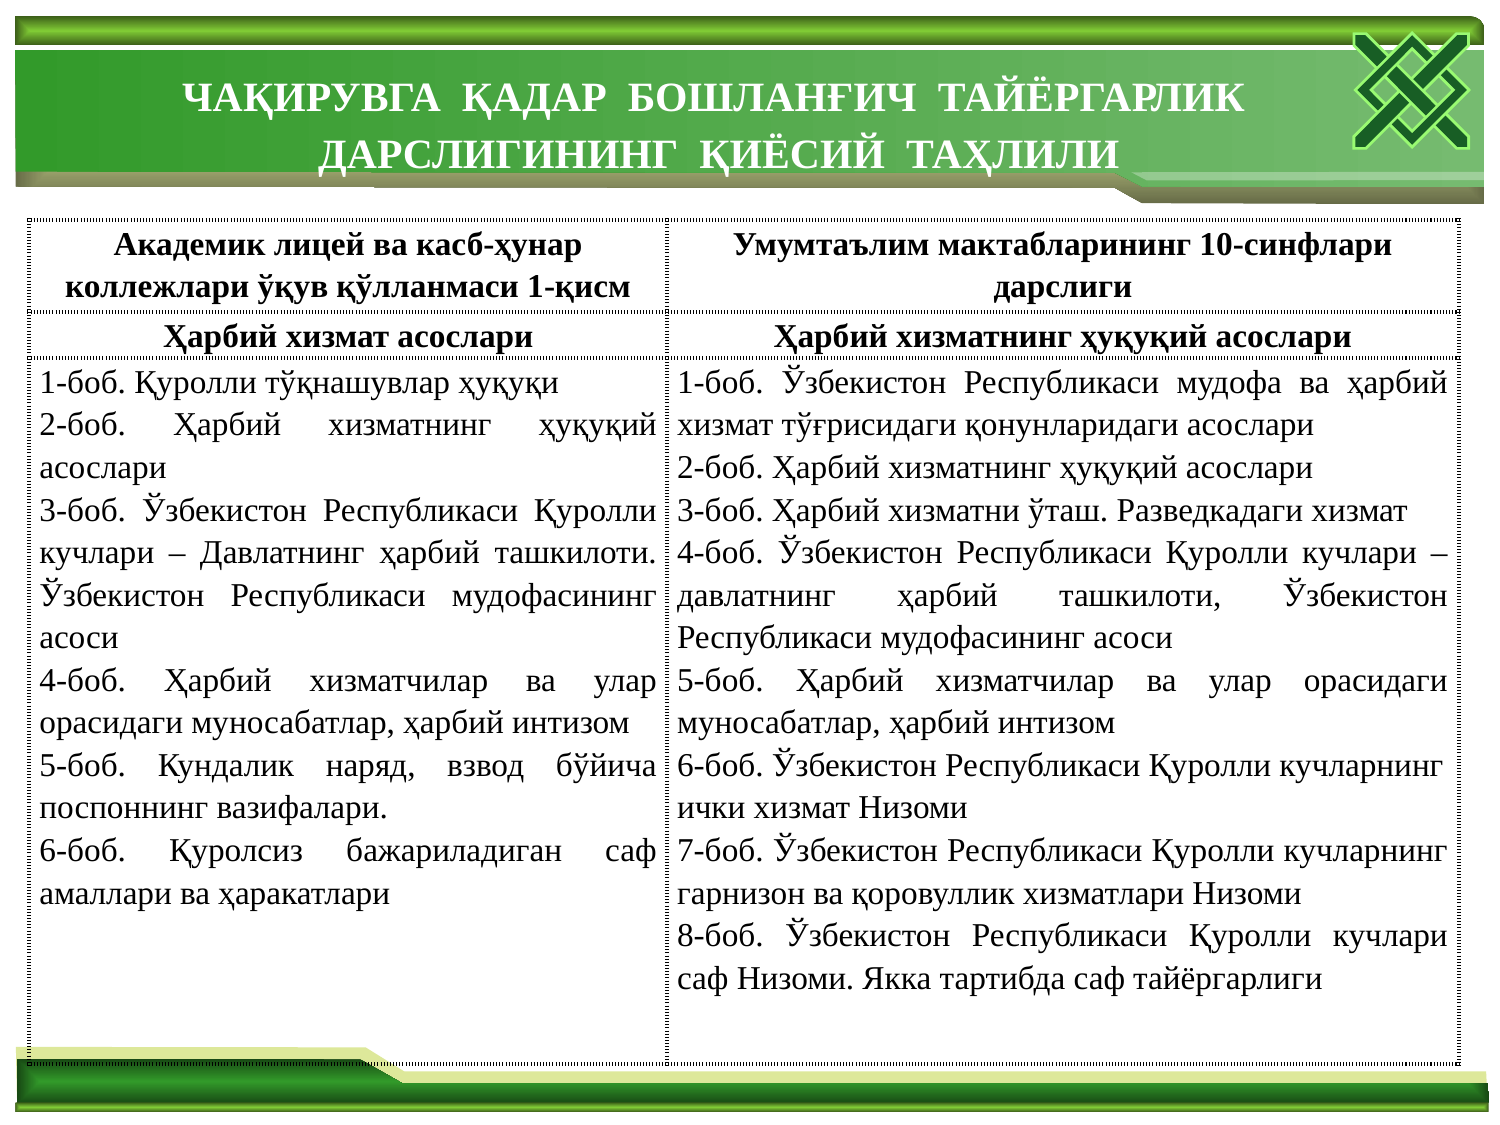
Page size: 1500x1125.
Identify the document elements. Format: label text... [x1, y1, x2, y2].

table_cell Ҳарбий хизматнинг ҳуқуқий асослари [667, 312, 1459, 358]
table_header Умумтаълим мактабларининг 10-синфлари дарслиги [667, 220, 1459, 312]
table_header Академик лицей ва касб-ҳунар коллежлари ўқув қўлланмаси 1-қисм [29, 220, 667, 312]
table_cell 1-боб. Ўзбекистон Республикаси мудофа ва ҳарбий хизмат тўғрисидаги қонунларидаги асослари 2-боб. Ҳарбий хизматнинг ҳуқуқий асослари 3-боб. Ҳарбий хизматни ўташ. Разведкадаги хизмат 4-боб. Ўзбекистон Республикаси Қуролли кучлари – давлатнинг ҳарбий ташкилоти, Ўзбекистон Республикаси мудофасининг асоси 5-боб. Ҳарбий хизматчилар ва улар орасидаги муносабатлар, ҳарбий интизом 6-боб. Ўзбекистон Республикаси Қуролли кучларнинг ички хизмат Низоми 7-боб. Ўзбекистон Республикаси Қуролли кучларнинг гарнизон ва қоровуллик хизматлари Низоми 8-боб. Ўзбекистон Республикаси Қуролли кучлари саф Низоми. Якка тартибда саф тайёргарлиги [667, 358, 1459, 1064]
table_cell Ҳарбий хизмат асослари [29, 312, 667, 358]
text_box ЧАҚИРУВГА ҚАДАР БОШЛАНҒИЧ ТАЙЁРГАРЛИК ДАРСЛИГИНИНГ ҚИЁСИЙ ТАҲЛИЛИ [167, 54, 1271, 185]
table_cell 1-боб. Қуролли тўқнашувлар ҳуқуқи 2-боб. Ҳарбий хизматнинг ҳуқуқий асослари 3-боб. Ўзбекистон Республикаси Қуролли кучлари – Давлатнинг ҳарбий ташкилоти. Ўзбекистон Республикаси мудофасининг асоси 4-боб. Ҳарбий хизматчилар ва улар орасидаги муносабатлар, ҳарбий интизом 5-боб. Кундалик наряд, взвод бўйича поспоннинг вазифалари. 6-боб. Қуролсиз бажариладиган саф амаллари ва ҳаракатлари [29, 358, 667, 1064]
